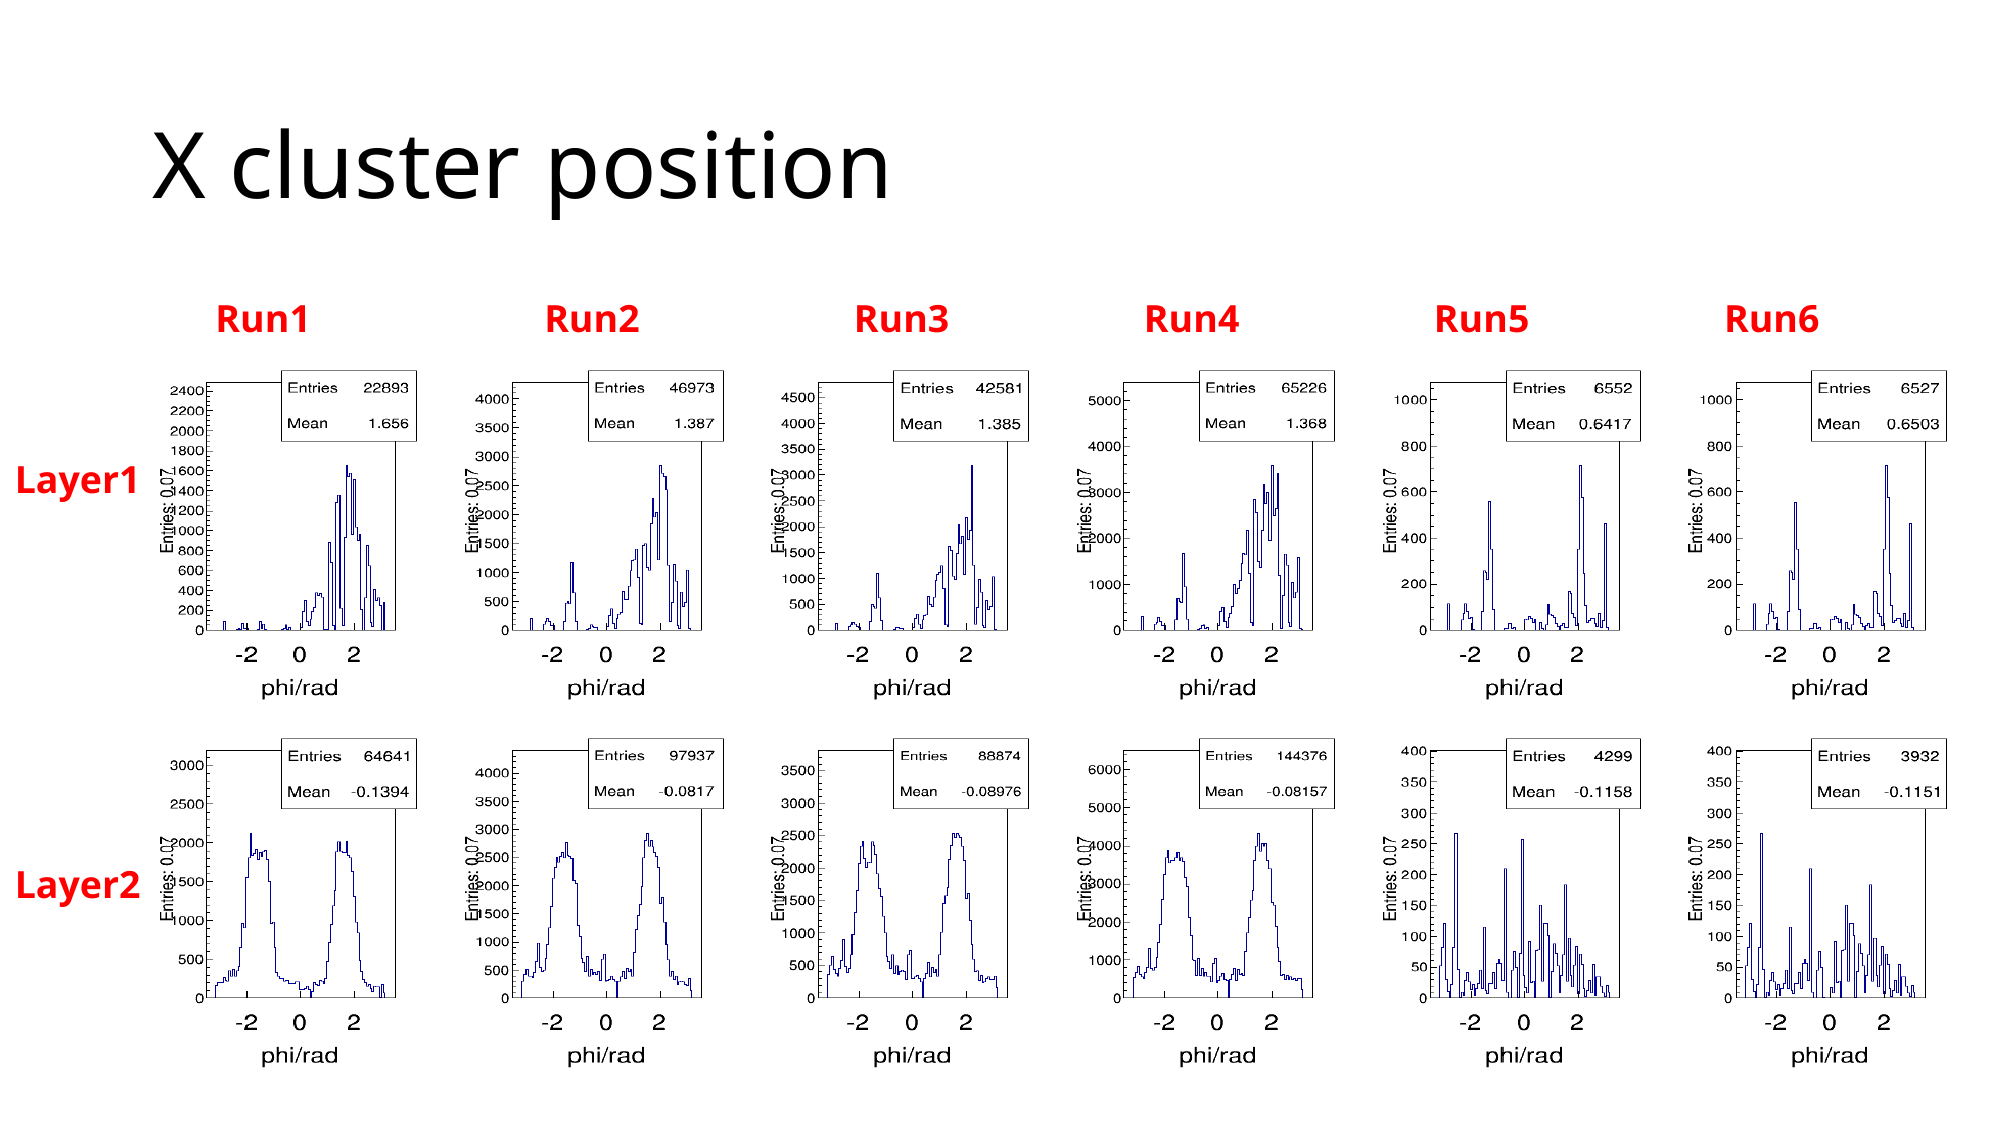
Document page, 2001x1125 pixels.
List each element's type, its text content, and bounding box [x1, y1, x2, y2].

title X cluster position [137, 59, 1863, 278]
text_box Layer1 Layer2 [0, 448, 154, 914]
text_box Run1 Run2 Run3 Run4 Run5 Run6 [151, 287, 2000, 347]
picture [154, 360, 1968, 1068]
